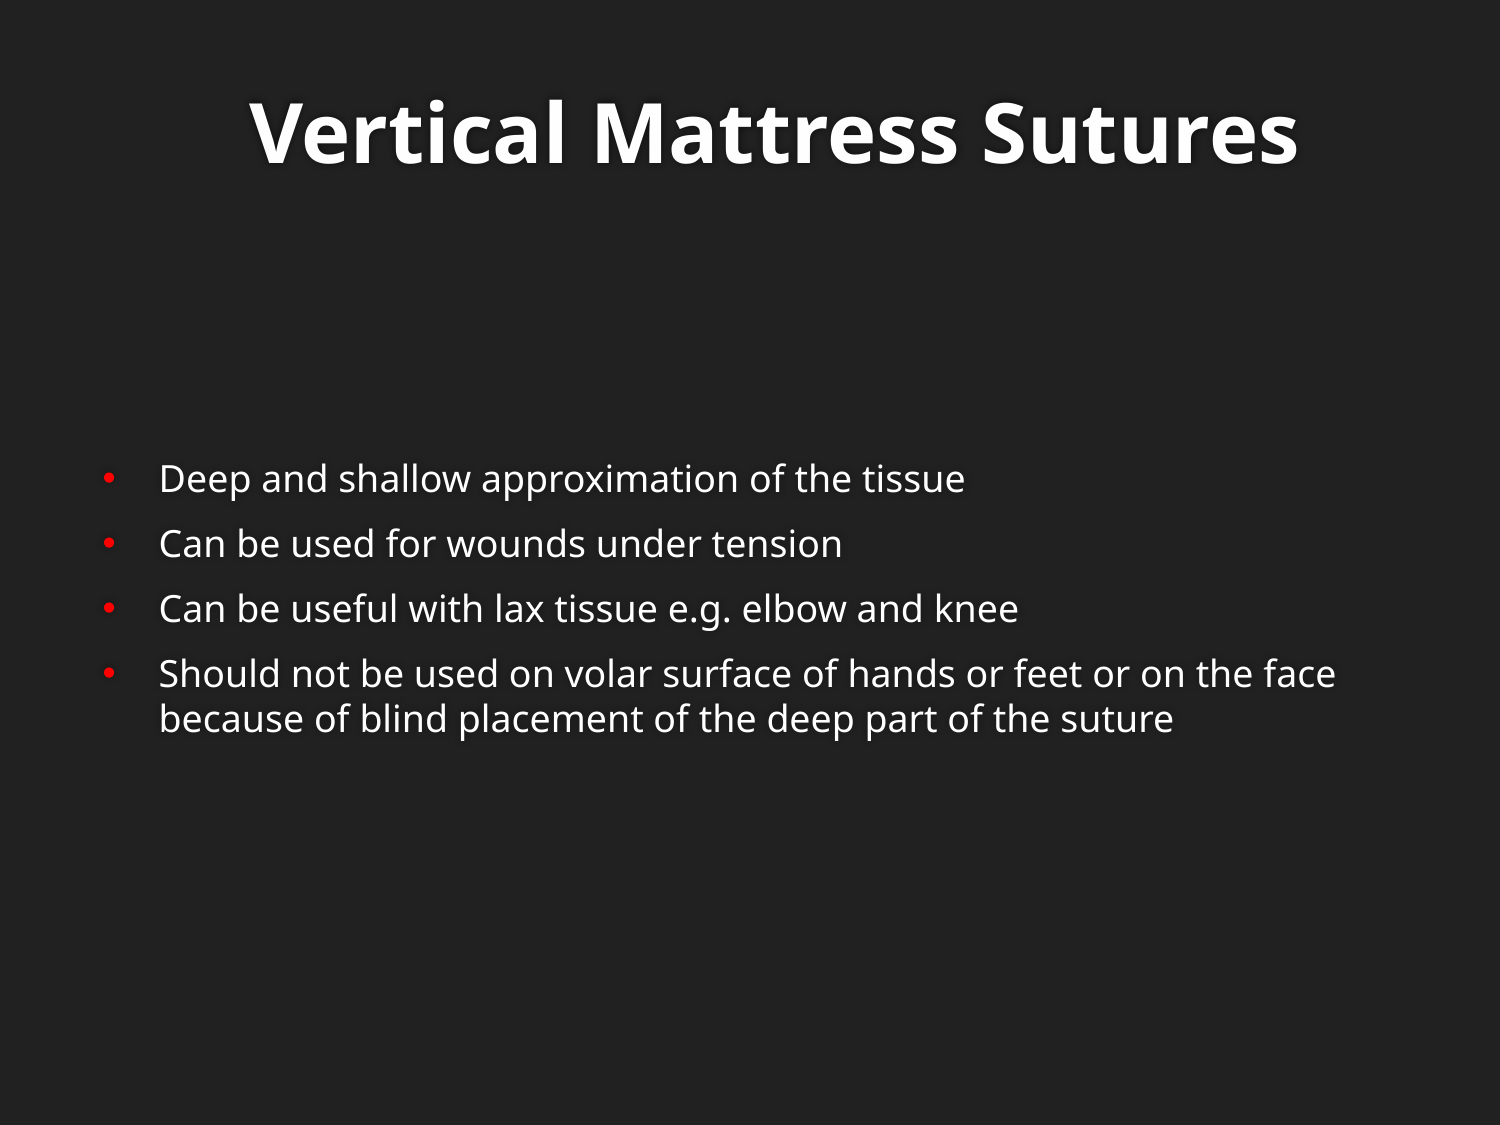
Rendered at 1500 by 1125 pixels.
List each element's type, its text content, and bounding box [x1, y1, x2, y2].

title Vertical Mattress Sutures [99, 0, 1450, 188]
list Deep and shallow approximation of the tissue Can be used for wounds under tension Can be useful with lax tissue e.g. elbow and knee Should not be used on volar surface of hands or feet or on the face because of blind placement of the deep part of the suture [87, 237, 1438, 958]
